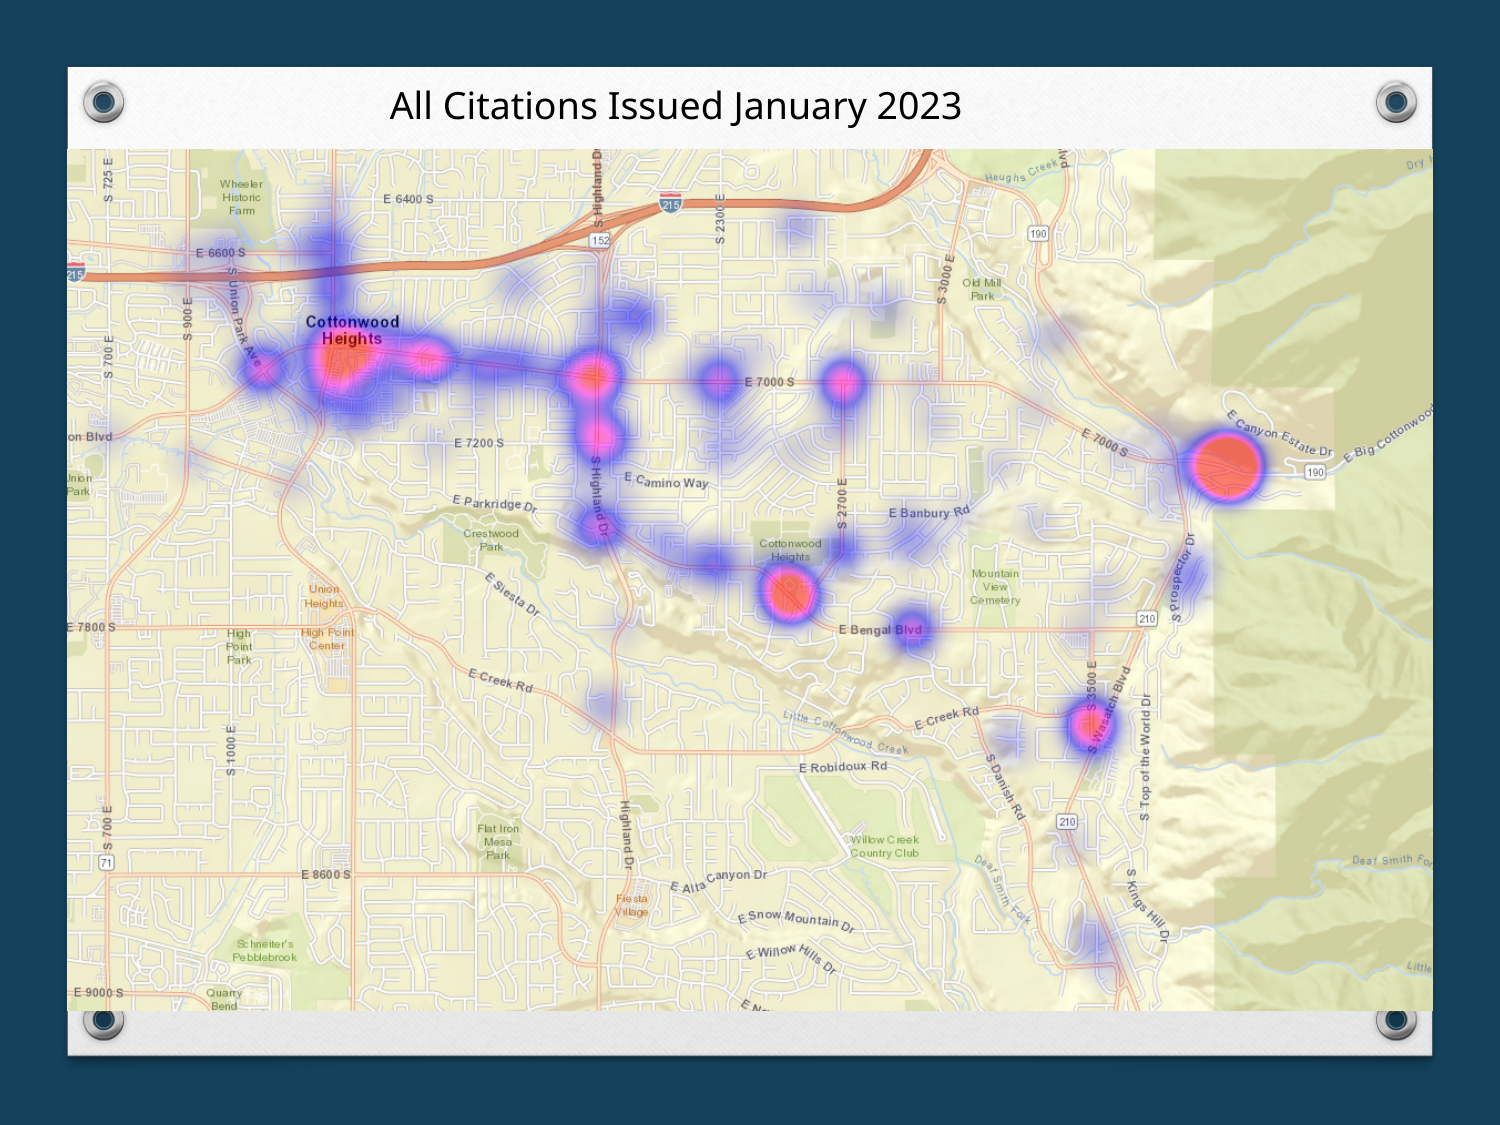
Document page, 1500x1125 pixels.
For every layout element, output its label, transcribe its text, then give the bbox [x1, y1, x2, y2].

picture [0, 0, 1500, 1125]
text_box All Citations Issued January 2023 [374, 74, 1125, 135]
